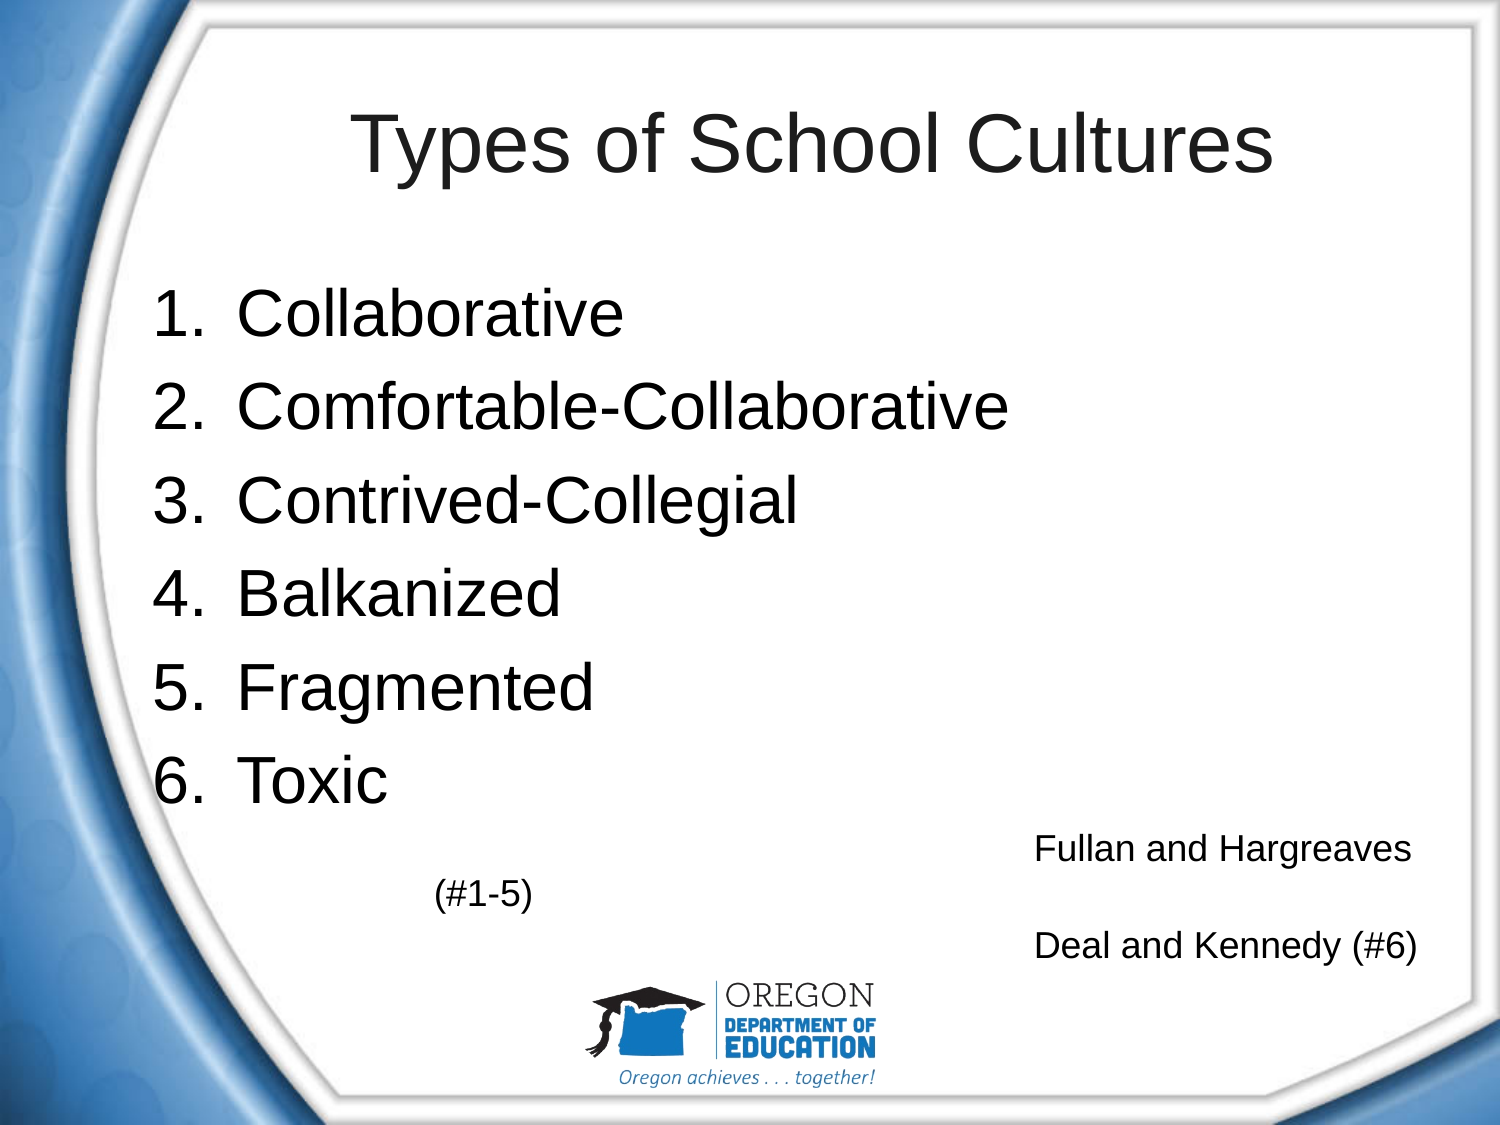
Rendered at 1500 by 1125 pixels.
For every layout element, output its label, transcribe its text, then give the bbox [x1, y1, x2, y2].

title Types of School Cultures [137, 45, 1488, 233]
picture [0, 0, 1500, 1125]
list Collaborative Comfortable-Collaborative Contrived-Collegial Balkanized Fragmented Toxic Fullan and Hargreaves (#1-5) Deal and Kennedy (#6) [137, 262, 1488, 963]
